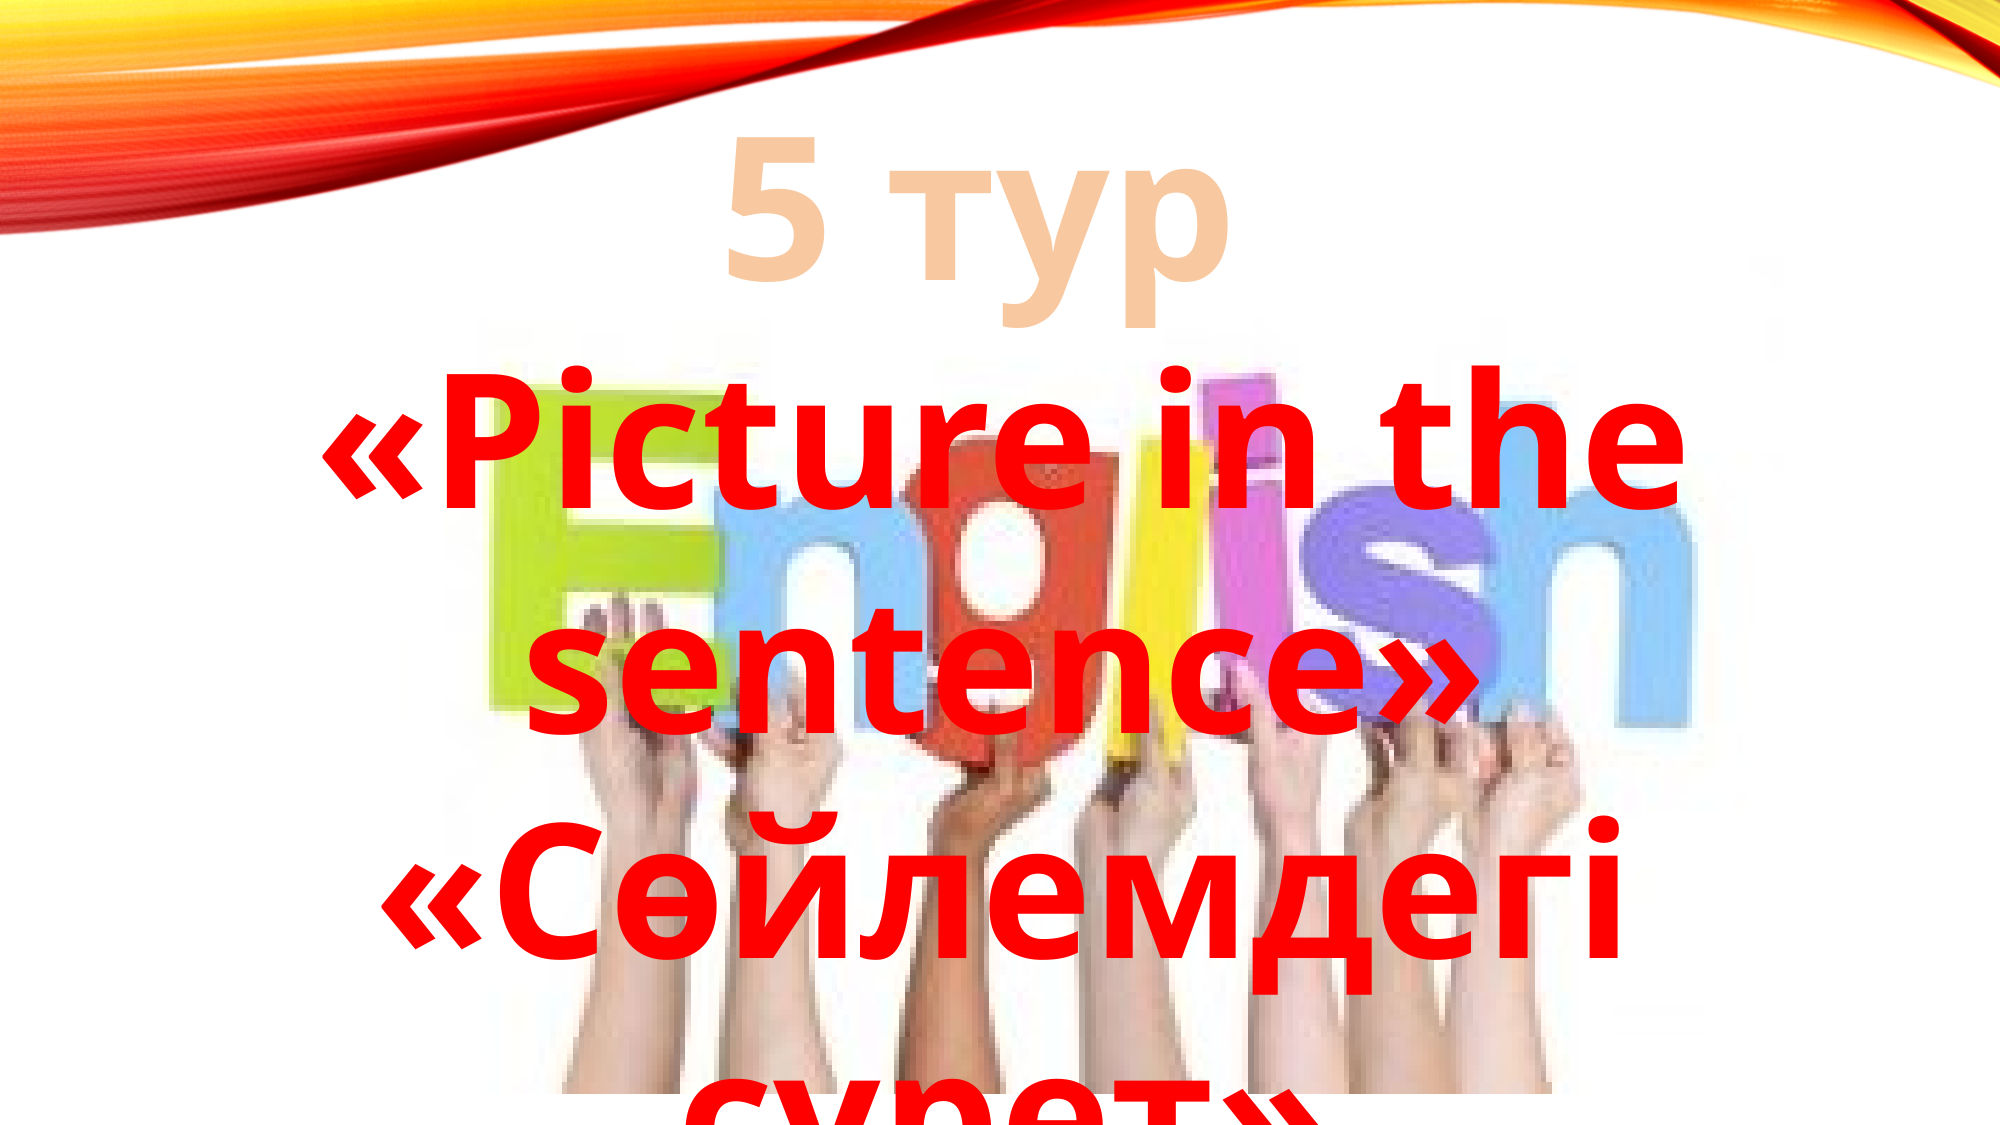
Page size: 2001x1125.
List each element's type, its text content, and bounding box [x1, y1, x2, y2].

picture [398, 181, 1784, 1094]
picture [0, 0, 2000, 237]
text_box 5 тур «Picture in the sentence» «Сөйлемдегі сүрет» [44, 73, 1963, 1125]
